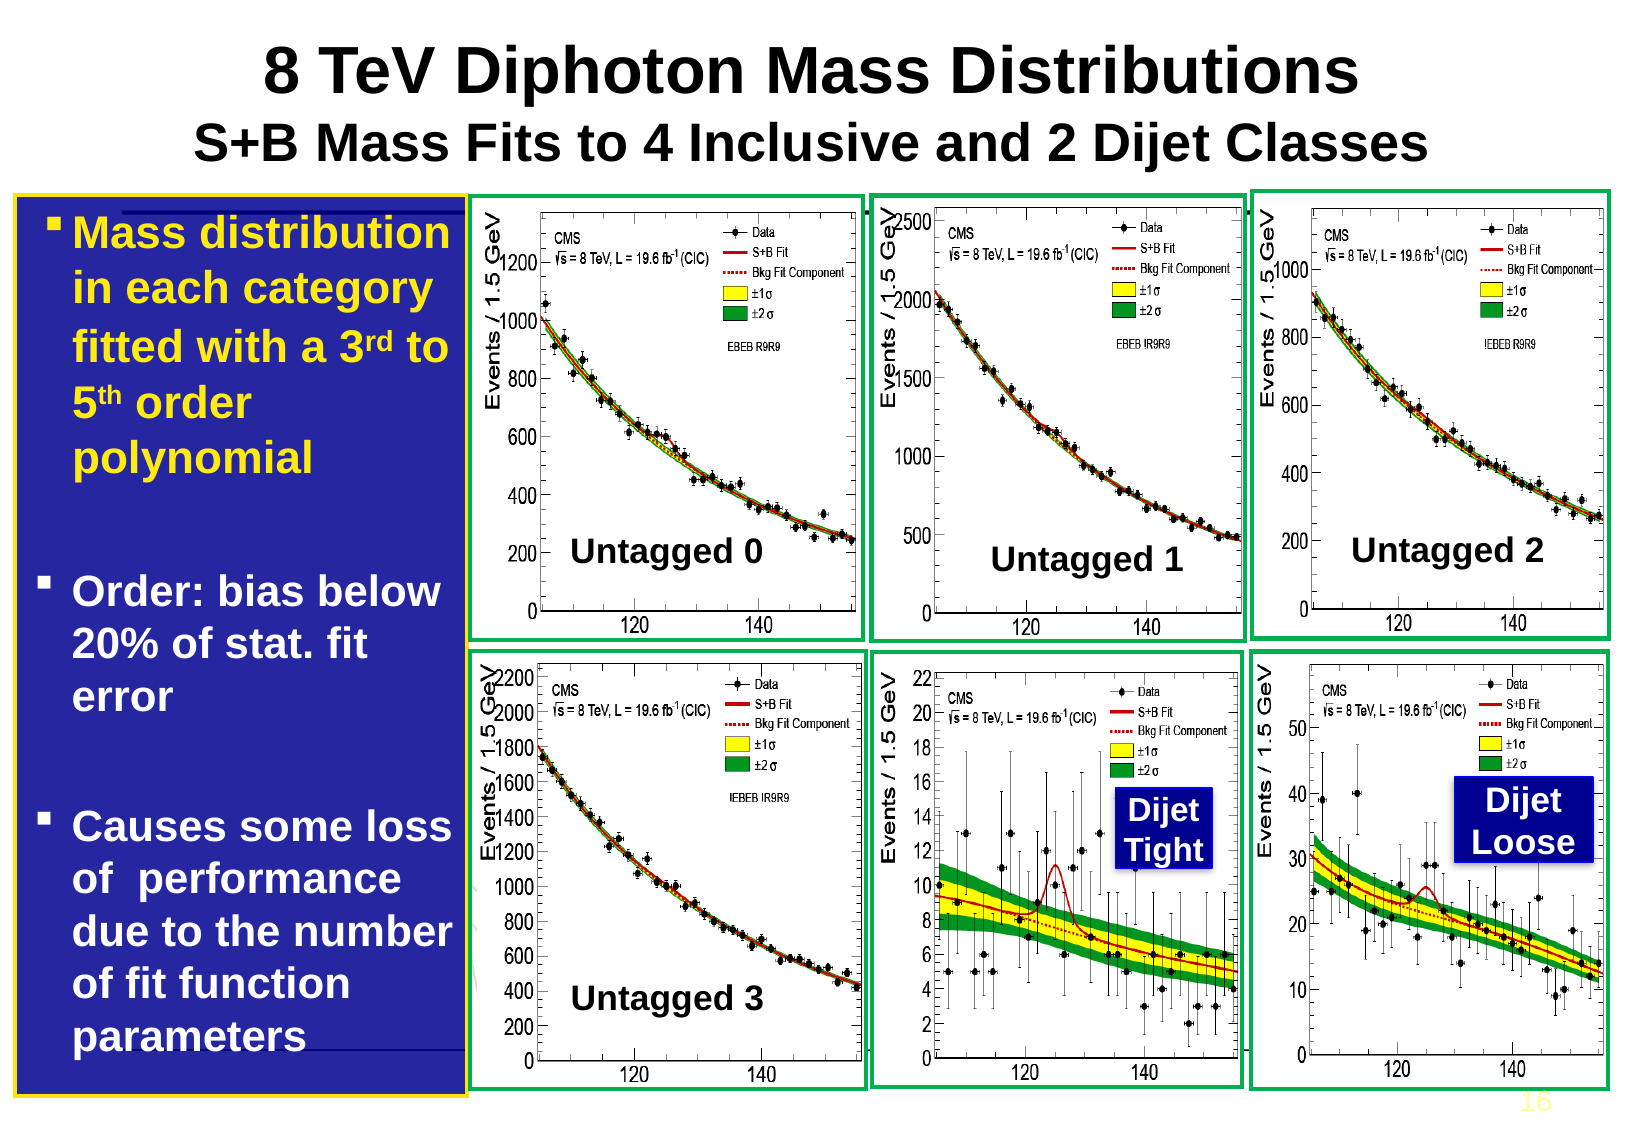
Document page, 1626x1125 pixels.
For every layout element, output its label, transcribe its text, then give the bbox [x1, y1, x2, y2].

picture [471, 652, 865, 1087]
title 8 TeV Diphoton Mass Distributions S+B Mass Fits to 4 Inclusive and 2 Dijet Classes [80, 0, 1544, 200]
picture [1253, 192, 1608, 637]
picture [1252, 653, 1606, 1087]
picture [874, 653, 1241, 1086]
text_box 16 [1454, 1074, 1618, 1125]
picture [471, 197, 862, 639]
text_box Mass distribution in each category fitted with a 3rd to 5th order polynomial Order: bias below 20% of stat. fit error Causes some loss of performance due to the number of fit function parameters [15, 195, 468, 1096]
picture [873, 197, 1244, 640]
